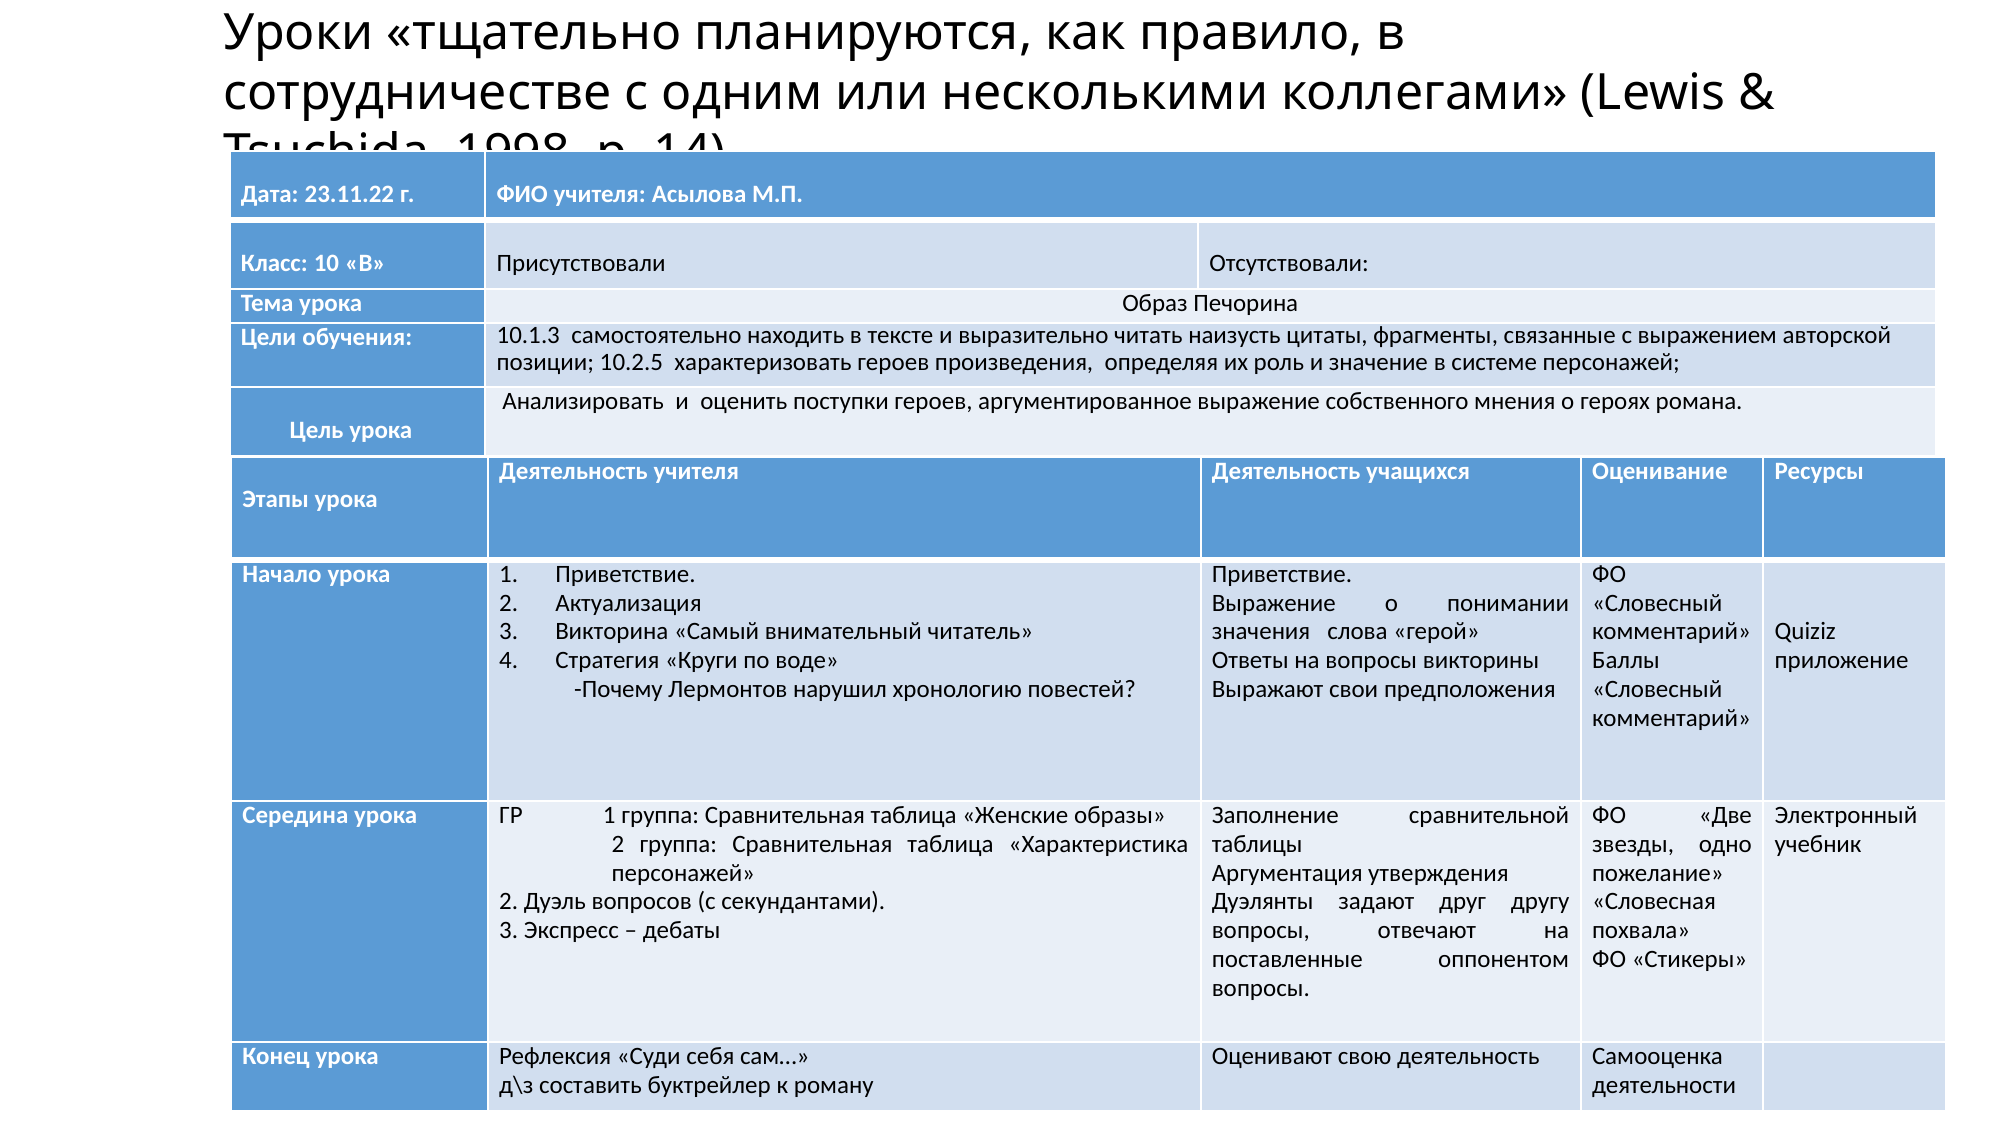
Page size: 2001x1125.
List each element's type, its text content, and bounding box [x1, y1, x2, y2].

table_cell Рефлексия «Суди себя сам…» д\з составить буктрейлер к роману [489, 1043, 1200, 1110]
table_cell Заполнение сравнительной таблицы Аргументация утверждения Дуэлянты задают друг другу вопросы, отвечают на поставленные оппонентом вопросы. [1202, 802, 1580, 1041]
table_cell Электронный учебник [1764, 802, 1945, 1041]
text_box Уроки «тщательно планируются, как правило, в сотрудничестве с одним или несколькими коллегами» (Lewis & Tsuchida, 1998, p. 14) [208, 0, 1815, 187]
table_header Ресурсы [1764, 458, 1945, 557]
table_cell Середина урока [232, 802, 487, 1041]
table_header ФИО учителя: Асылова М.П. [486, 152, 1935, 217]
table_cell Тема урока [231, 290, 484, 322]
table_cell Начало урока [232, 563, 487, 800]
table_cell Образ Печорина [486, 290, 1935, 322]
table_cell 10.1.3 самостоятельно находить в тексте и выразительно читать наизусть цитаты, фрагменты, связанные с выражением авторской позиции; 10.2.5 характеризовать героев произведения, определяя их роль и значение в системе персонажей; [486, 324, 1935, 386]
table_cell Анализировать и оценить поступки героев, аргументированное выражение собственного мнения о героях романа. [486, 388, 1935, 455]
table_cell ФО «Словесный комментарий» Баллы «Словесный комментарий» [1582, 563, 1762, 800]
text_box [118, 352, 1307, 398]
table_cell Класс: 10 «В» [231, 223, 484, 288]
table_header Деятельность учащихся [1202, 458, 1580, 557]
table_header Оценивание [1582, 458, 1762, 557]
table_cell Самооценка деятельности [1582, 1043, 1762, 1110]
table_cell Конец урока [232, 1043, 487, 1110]
table_header Дата: 23.11.22 г. [231, 152, 484, 217]
table_cell Приветствие. Выражение о понимании значения слова «герой» Ответы на вопросы викторины Выражают свои предположения [1202, 563, 1580, 800]
table_cell Присутствовали [486, 223, 1197, 288]
table_cell [1764, 1043, 1945, 1110]
table_cell Цели обучения: [231, 324, 484, 352]
table_header Деятельность учителя [489, 458, 1200, 557]
table_cell Цель урока [231, 398, 484, 455]
table_cell Приветствие. Актуализация Викторина «Самый внимательный читатель» Стратегия «Круги по воде» -Почему Лермонтов нарушил хронологию повестей? [489, 563, 1200, 800]
table_cell Отсутствовали: [1199, 223, 1935, 288]
table_cell ГР 1 группа: Сравнительная таблица «Женские образы» 2 группа: Сравнительная таблица «Характеристика персонажей» 2. Дуэль вопросов (с секундантами). 3. Экспресс – дебаты [489, 802, 1200, 1041]
table_cell ФО «Две звезды, одно пожелание» «Словесная похвала» ФО «Стикеры» [1582, 802, 1762, 1041]
table_header Этапы урока [232, 458, 487, 557]
table_cell Quiziz приложение [1764, 563, 1945, 800]
table_cell Оценивают свою деятельность [1202, 1043, 1580, 1110]
